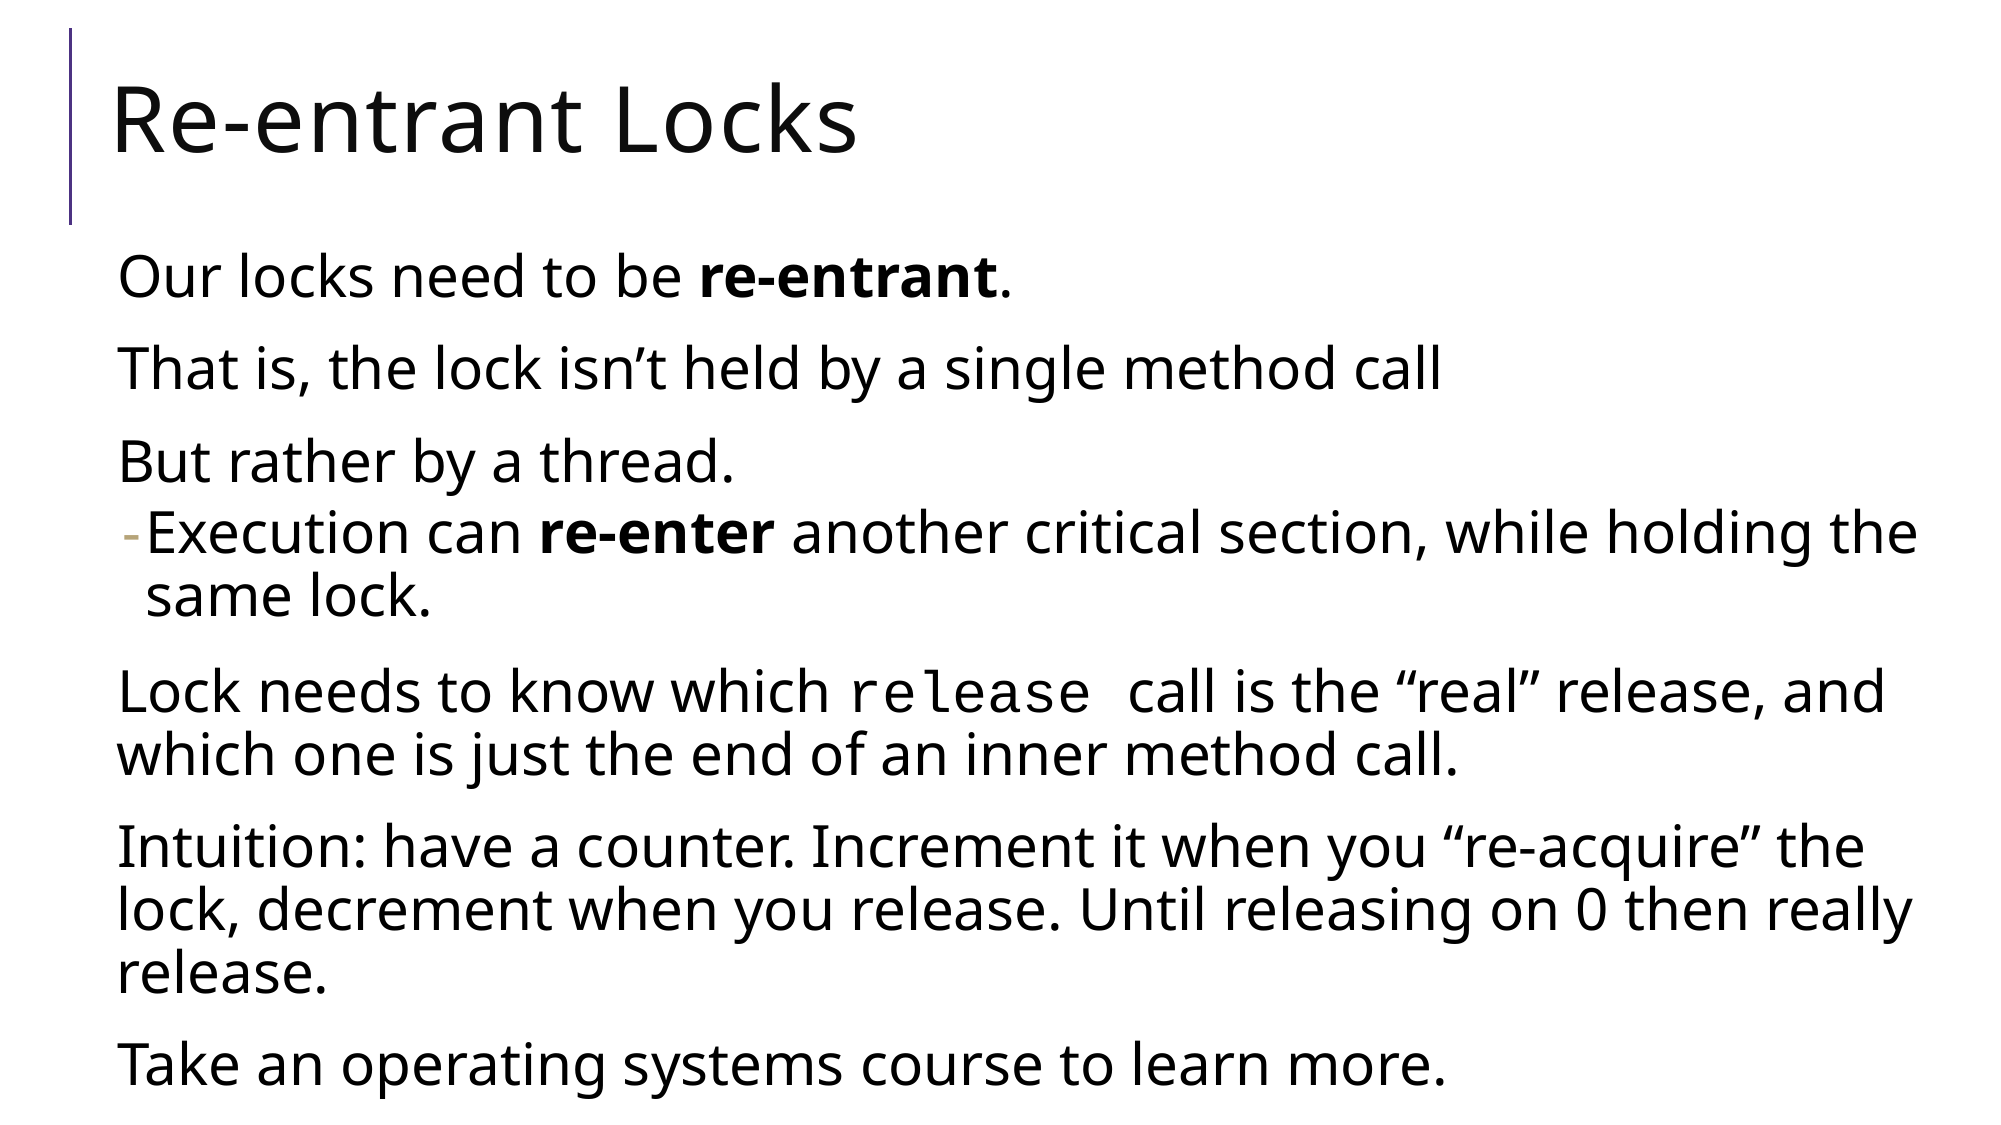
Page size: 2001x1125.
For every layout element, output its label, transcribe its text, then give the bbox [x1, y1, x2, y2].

list Our locks need to be re-entrant. That is, the lock isn’t held by a single method call But rather by a thread. Execution can re-enter another critical section, while holding the same lock. Lock needs to know which release call is the “real” release, and which one is just the end of an inner method call. Intuition: have a counter. Increment it when you “re-acquire” the lock, decrement when you release. Until releasing on 0 then really release. Take an operating systems course to learn more. [94, 240, 1930, 1035]
title Re-entrant Locks [94, 43, 1930, 210]
